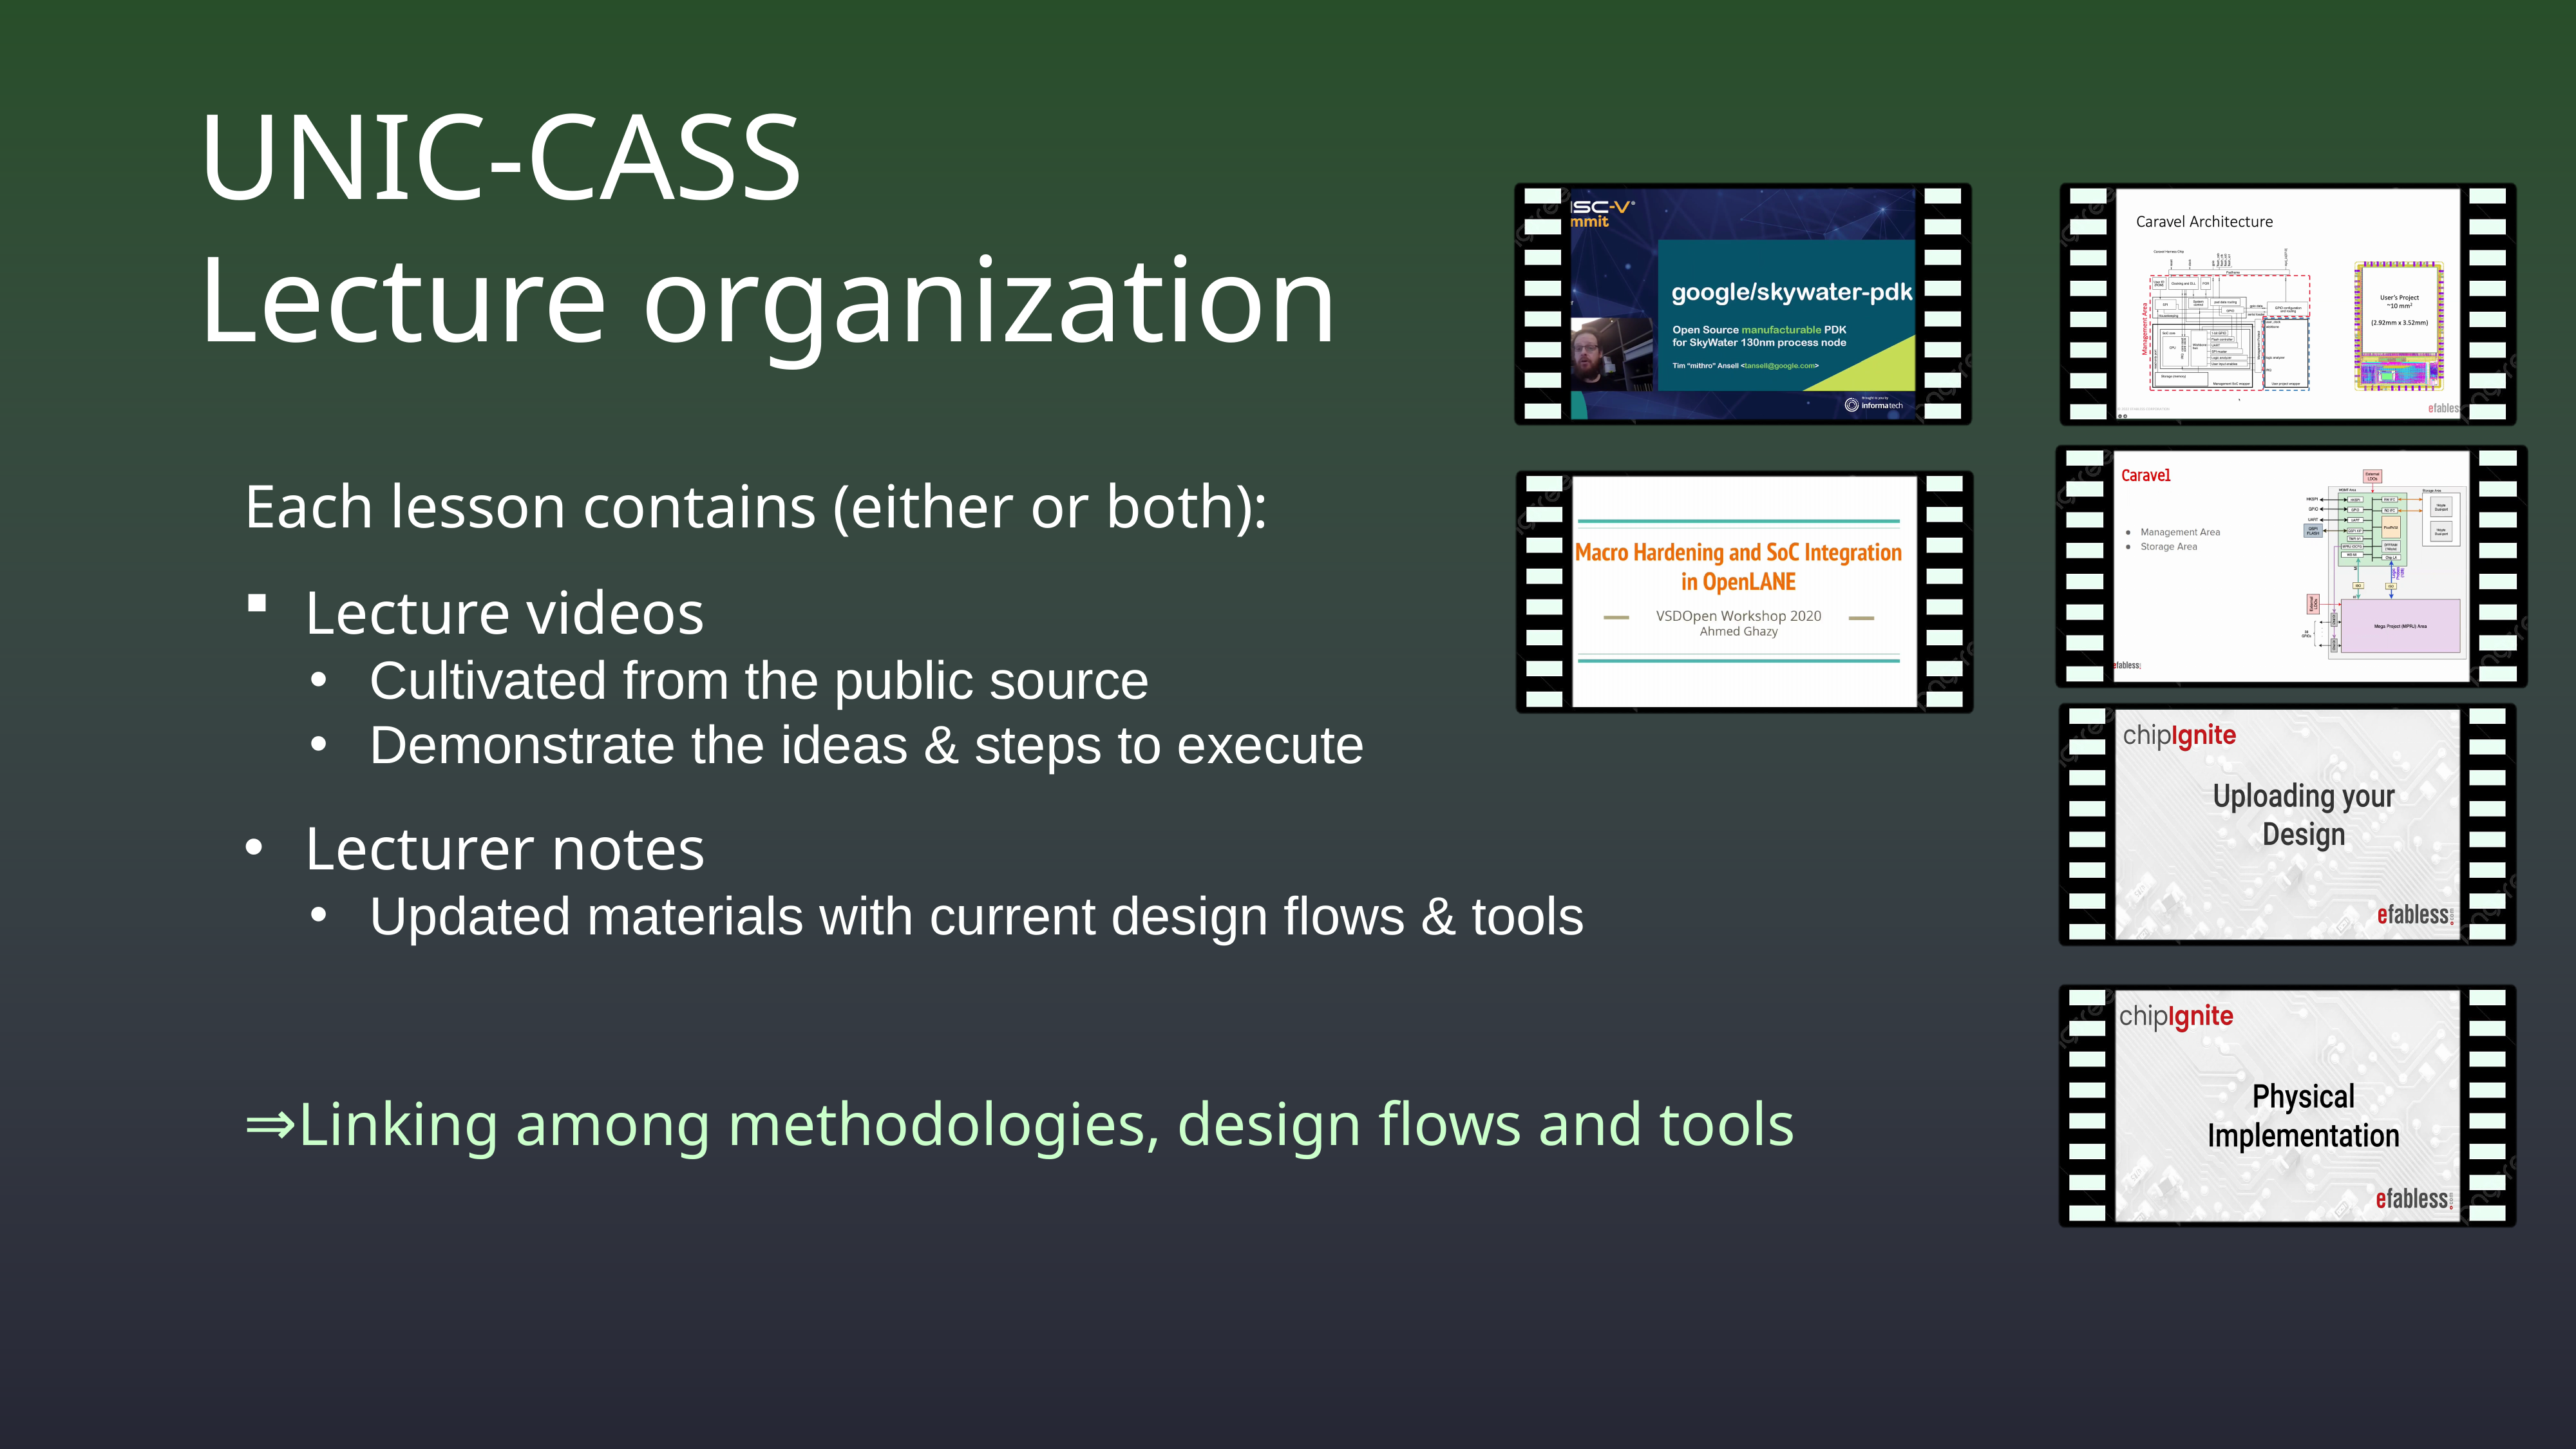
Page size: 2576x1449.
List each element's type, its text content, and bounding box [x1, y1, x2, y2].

picture [1511, 173, 1978, 434]
picture [2052, 435, 2534, 697]
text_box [2056, 694, 2524, 955]
picture [2056, 173, 2523, 434]
title UNIC-CASS Lecture organization [192, 77, 2253, 308]
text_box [2056, 975, 2524, 1236]
list Each lesson contains (either or both): Lecture videos Cultivated from the public source Demonstrate the ideas & steps to execute Lecturer notes Updated materials with current design flows & tools ⇒Linking among methodologies, design flows and tools [240, 429, 2403, 1171]
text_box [1513, 461, 1980, 723]
text_box [0, 0, 2576, 1449]
